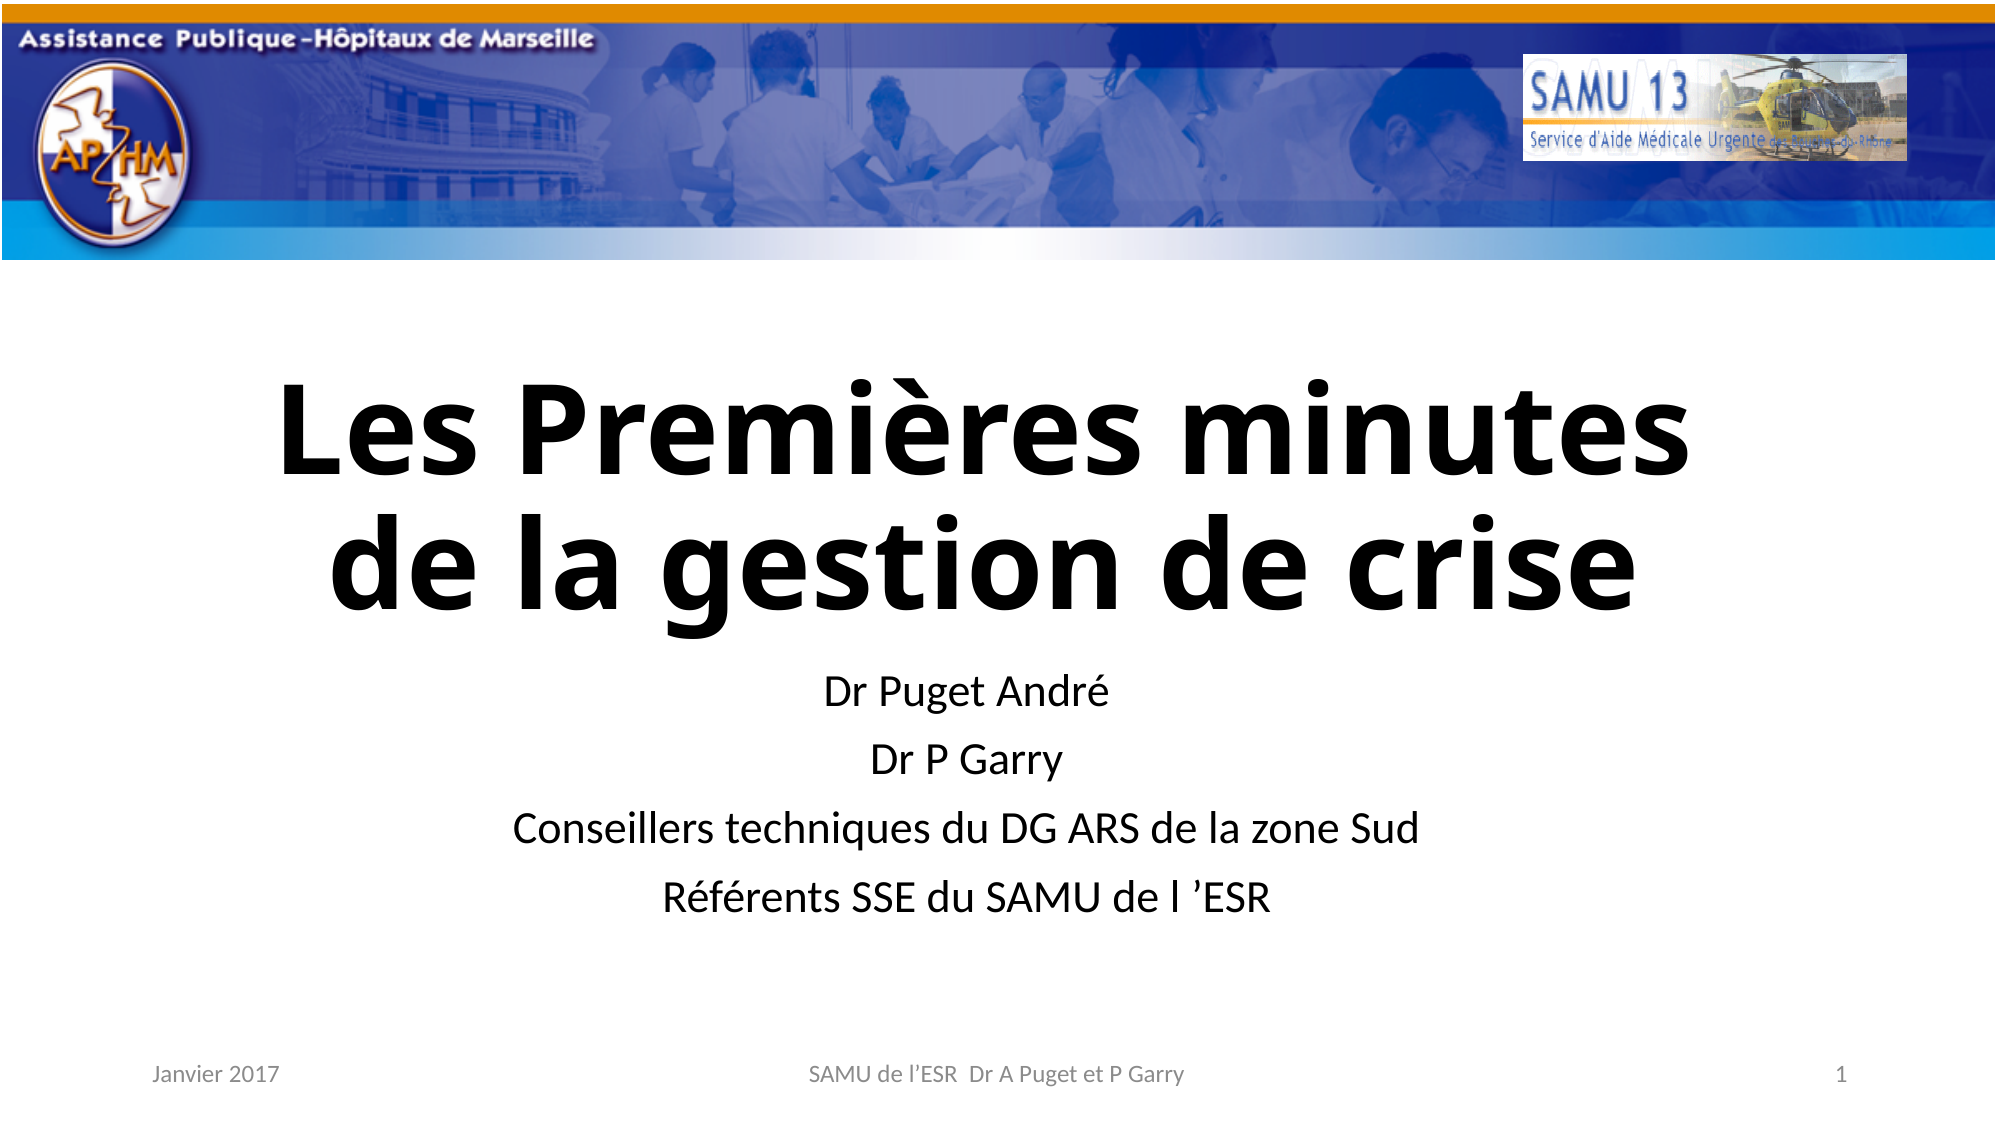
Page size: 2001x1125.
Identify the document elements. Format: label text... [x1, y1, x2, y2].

title Les Premières minutes de la gestion de crise [249, 252, 1750, 644]
subtitle Dr Puget André Dr P Garry Conseillers techniques du DG ARS de la zone Sud Référents SSE du SAMU de l ’ESR [221, 658, 1722, 931]
slide_number Janvier 2017 [137, 1042, 588, 1103]
picture [2, 4, 1995, 260]
footer SAMU de l’ESR Dr A Puget et P Garry [662, 1042, 1338, 1103]
slide_number 1 [1412, 1042, 1863, 1103]
